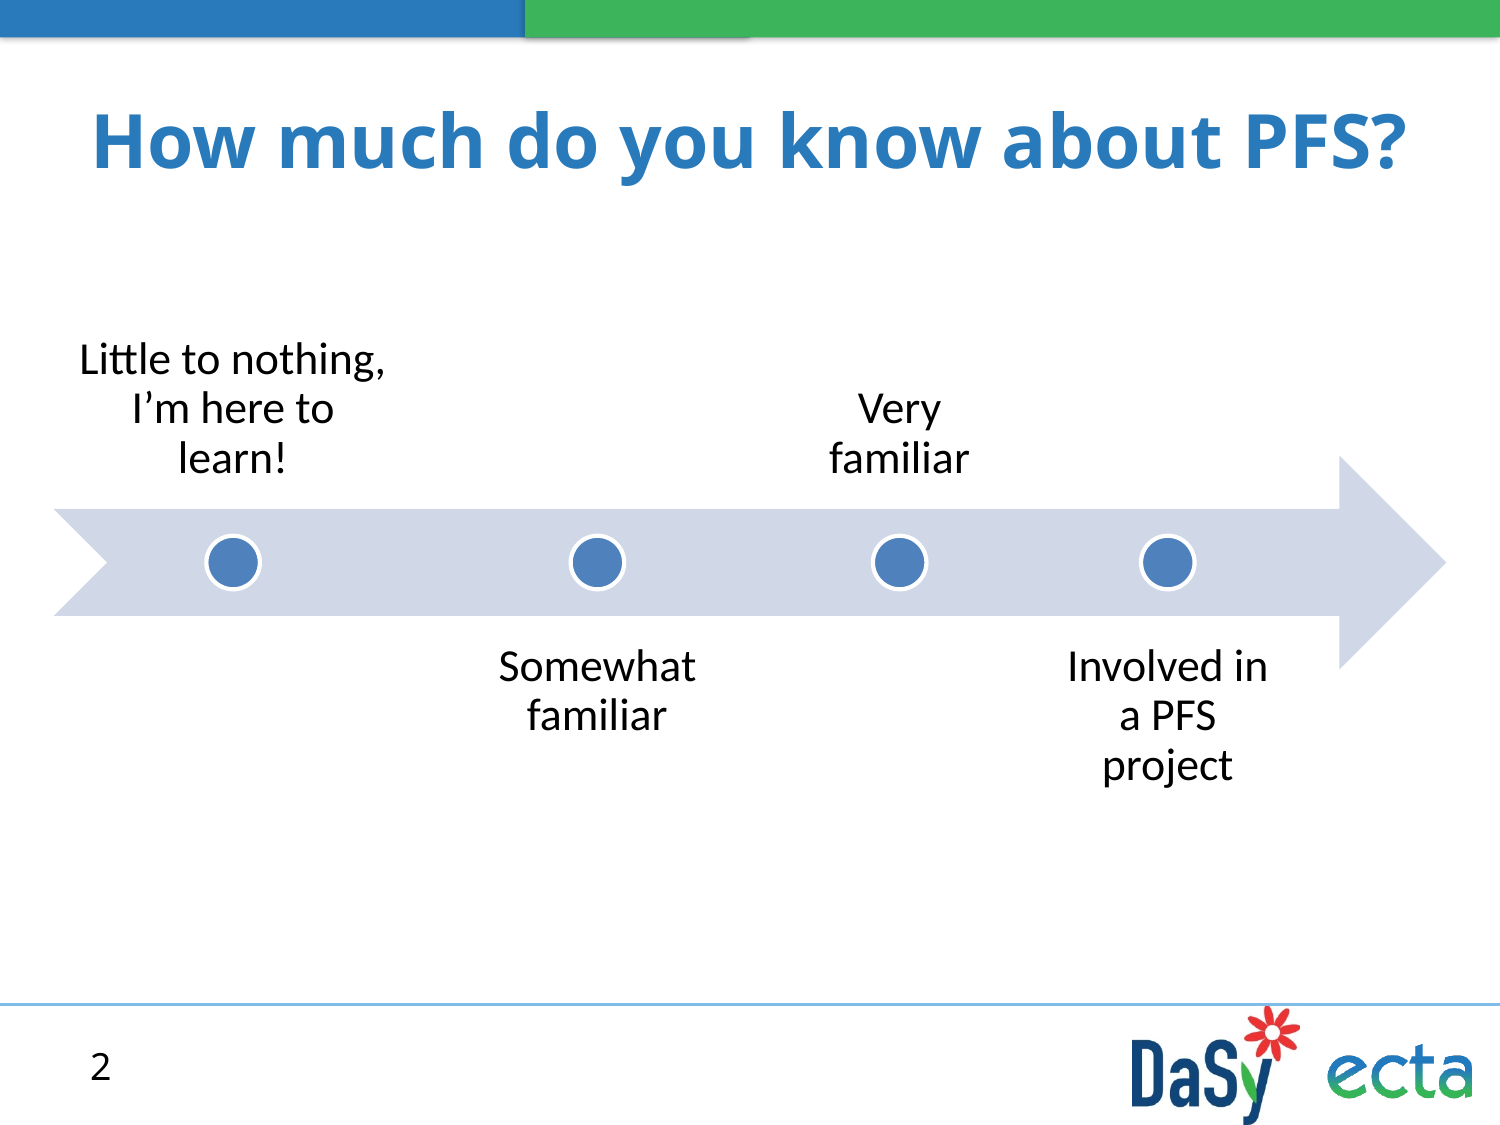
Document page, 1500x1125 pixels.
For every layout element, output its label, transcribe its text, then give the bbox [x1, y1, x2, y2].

title How much do you know about PFS? [74, 44, 1426, 234]
picture [1312, 1037, 1487, 1105]
picture [1132, 1006, 1300, 1125]
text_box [53, 294, 1447, 831]
slide_number 2 [75, 1038, 425, 1098]
